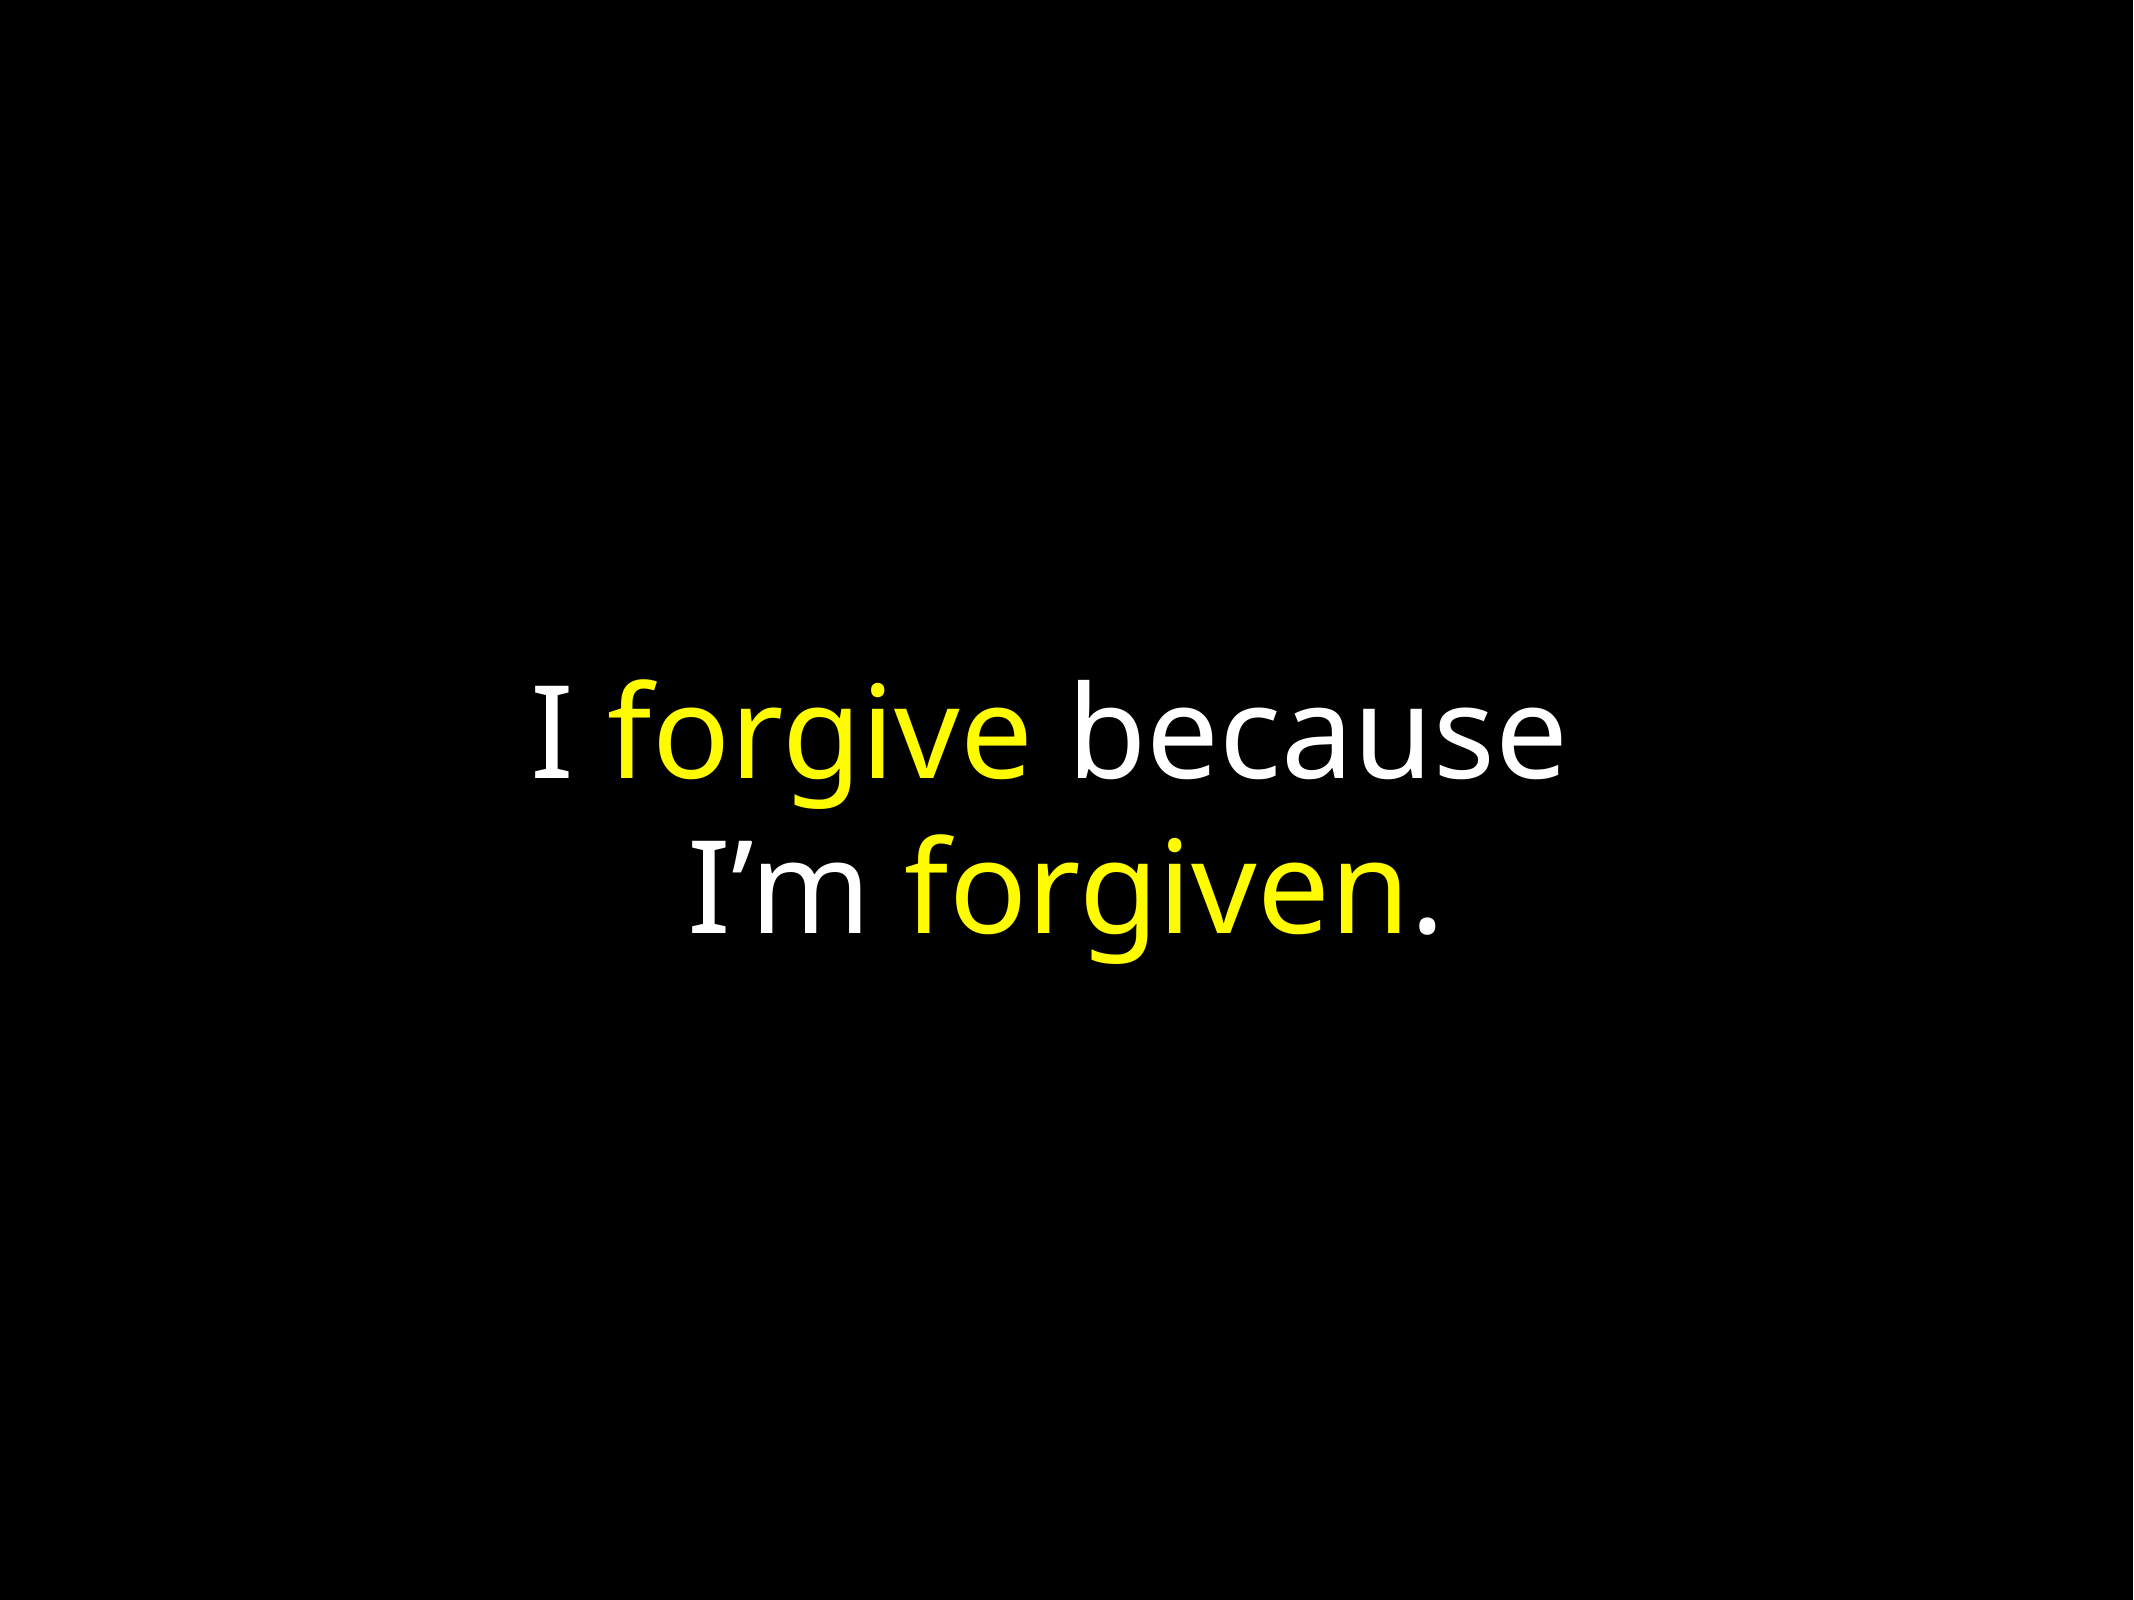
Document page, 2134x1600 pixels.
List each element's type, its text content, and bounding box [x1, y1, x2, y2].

title I forgive because I’m forgiven. [5, 631, 2128, 969]
